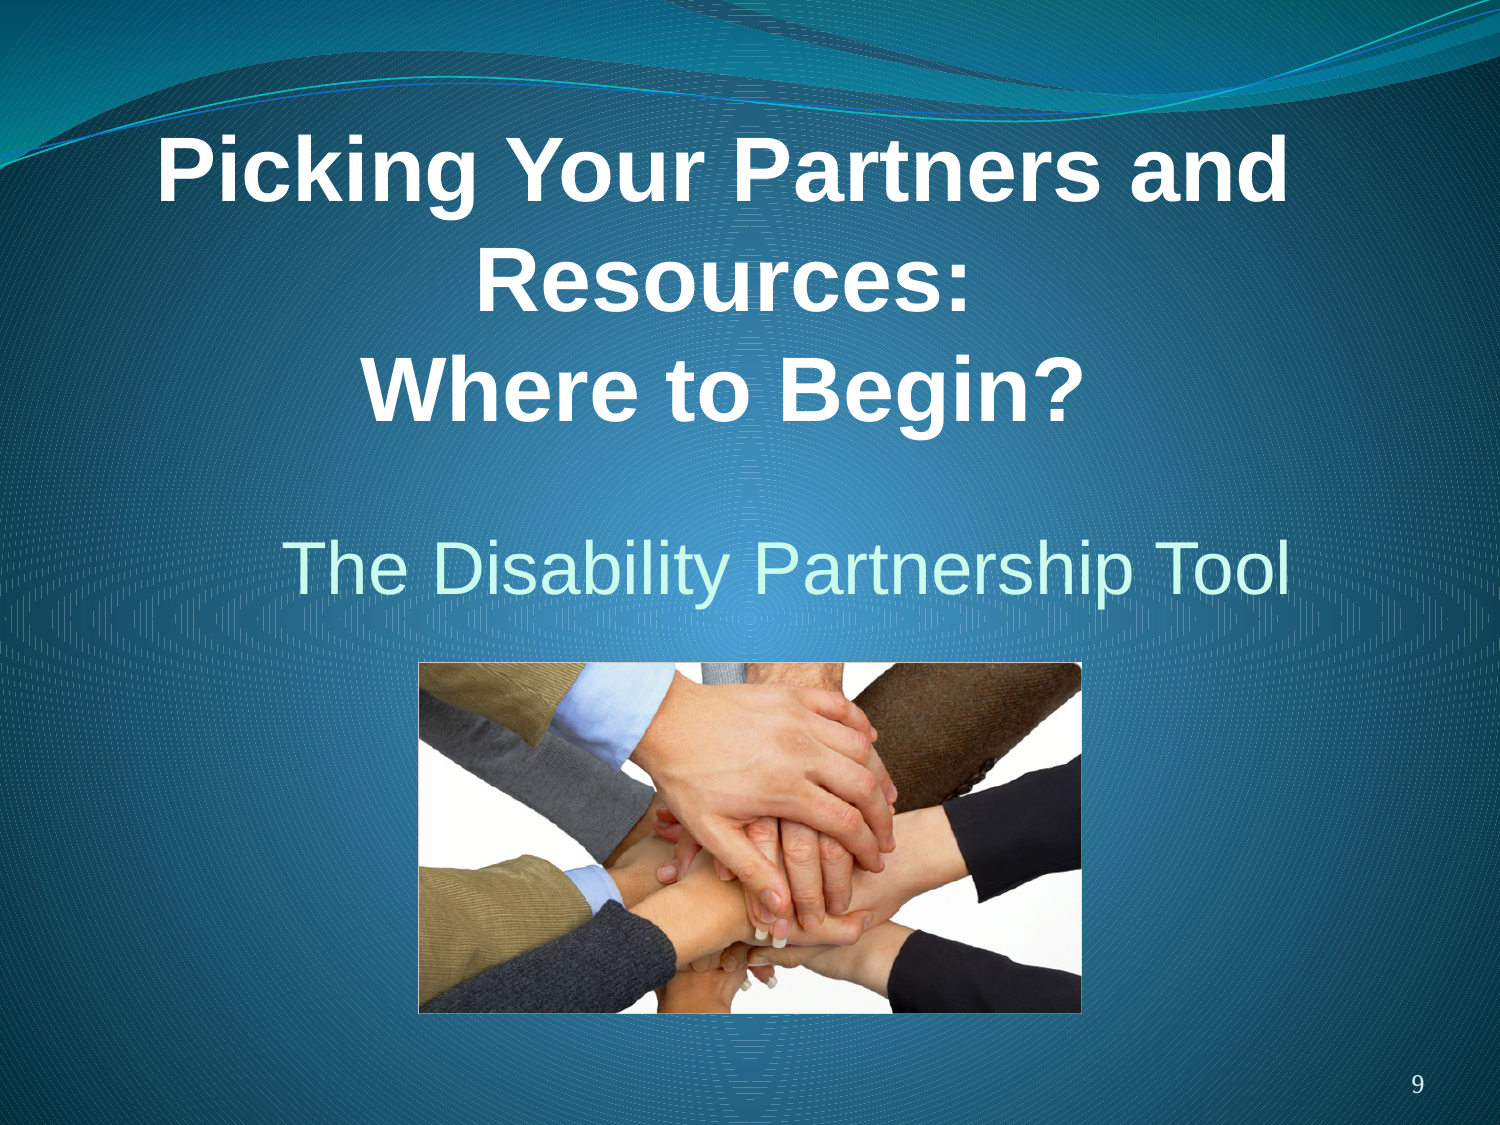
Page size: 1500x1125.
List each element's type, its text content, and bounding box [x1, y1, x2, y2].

title Picking Your Partners and Resources: Where to Begin? [86, 216, 1362, 440]
picture [418, 662, 1082, 1014]
text_box The Disability Partnership Tool [262, 512, 1313, 618]
slide_number 9 [1299, 1042, 1425, 1103]
